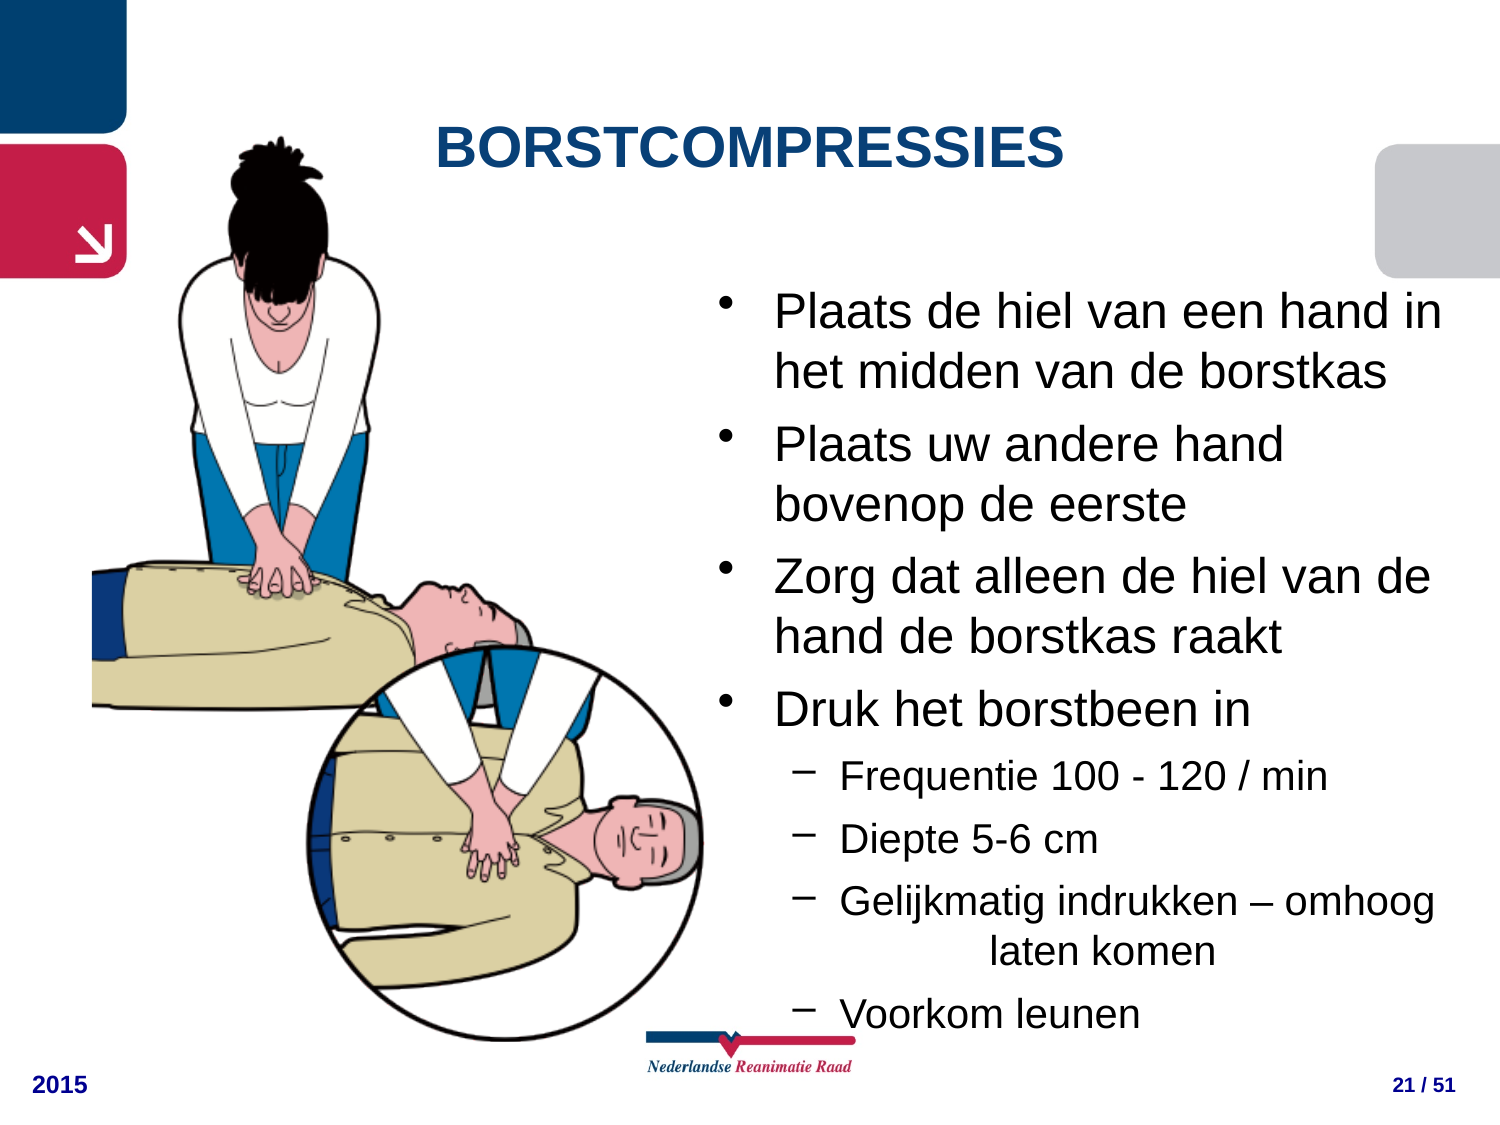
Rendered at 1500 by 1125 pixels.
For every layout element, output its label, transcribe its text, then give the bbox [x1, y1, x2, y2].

text_box BORSTCOMPRESSIES [33, 101, 1468, 177]
text_box Plaats de hiel van een hand in het midden van de borstkas Plaats uw andere hand bovenop de eerste Zorg dat alleen de hiel van de hand de borstkas raakt Druk het borstbeen in Frequentie 100 - 120 / min Diepte 5-6 cm Gelijkmatig indrukken – omhoog laten komen Voorkom leunen [702, 271, 1465, 1067]
picture [0, 0, 1500, 1125]
